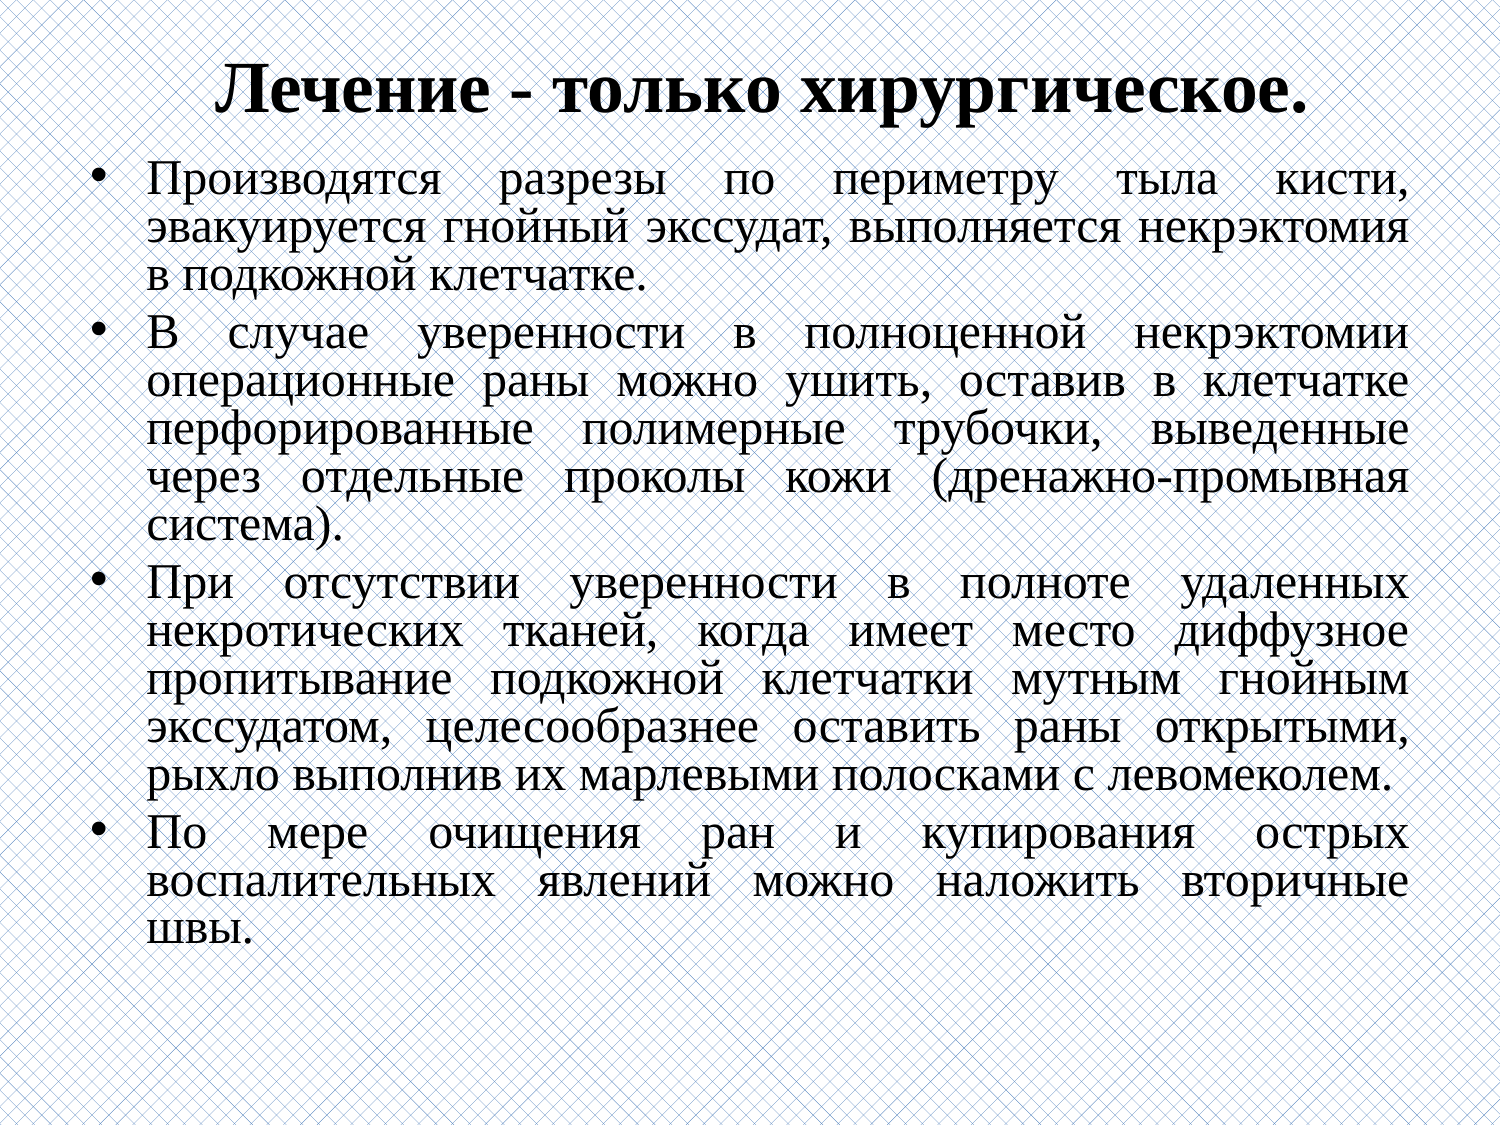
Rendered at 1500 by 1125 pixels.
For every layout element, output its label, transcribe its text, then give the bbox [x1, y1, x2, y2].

title Лечение - только хирургическое. [64, 31, 1461, 135]
list Производятся разрезы по периметру тыла кисти, эвакуируется гнойный экссудат, выполняется некрэктомия в подкожной клетчатке. В случае уверенности в полноценной некрэктомии операционные раны можно ушить, оставив в клетчатке перфорированные полимерные трубочки, выведенные через отдельные проколы кожи (дренажно-промывная система). При отсутствии уверенности в полноте удаленных некротических тканей, когда имеет место диффузное пропитывание подкожной клетчатки мутным гнойным экссудатом, целесообразнее оставить раны открытыми, рыхло выполнив их марлевыми полосками с левомеколем. По мере очищения ран и купирования острых воспалительных явлений можно наложить вторичные швы. [75, 148, 1425, 1071]
